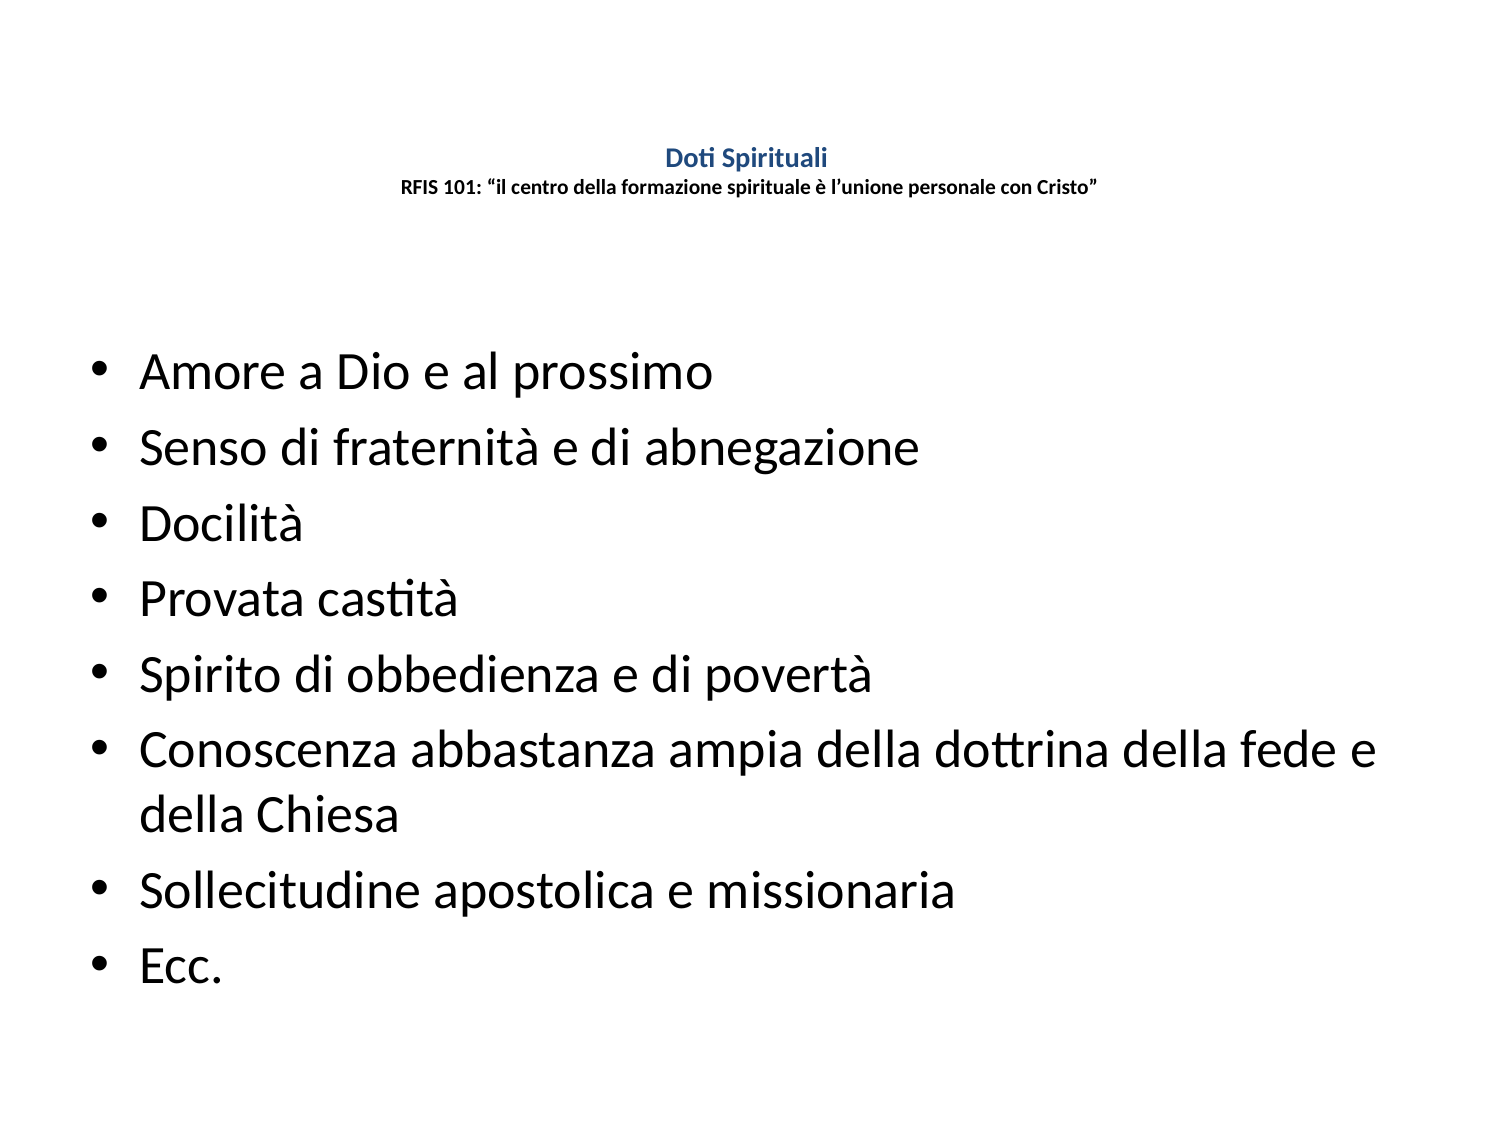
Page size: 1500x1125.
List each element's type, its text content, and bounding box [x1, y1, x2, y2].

title Doti Spirituali RFIS 101: “il centro della formazione spirituale è l’unione personale con Cristo” [75, 45, 1425, 293]
list Amore a Dio e al prossimo Senso di fraternità e di abnegazione Docilità Provata castità Spirito di obbedienza e di povertà Conoscenza abbastanza ampia della dottrina della fede e della Chiesa Sollecitudine apostolica e missionaria Ecc. [75, 328, 1425, 1005]
